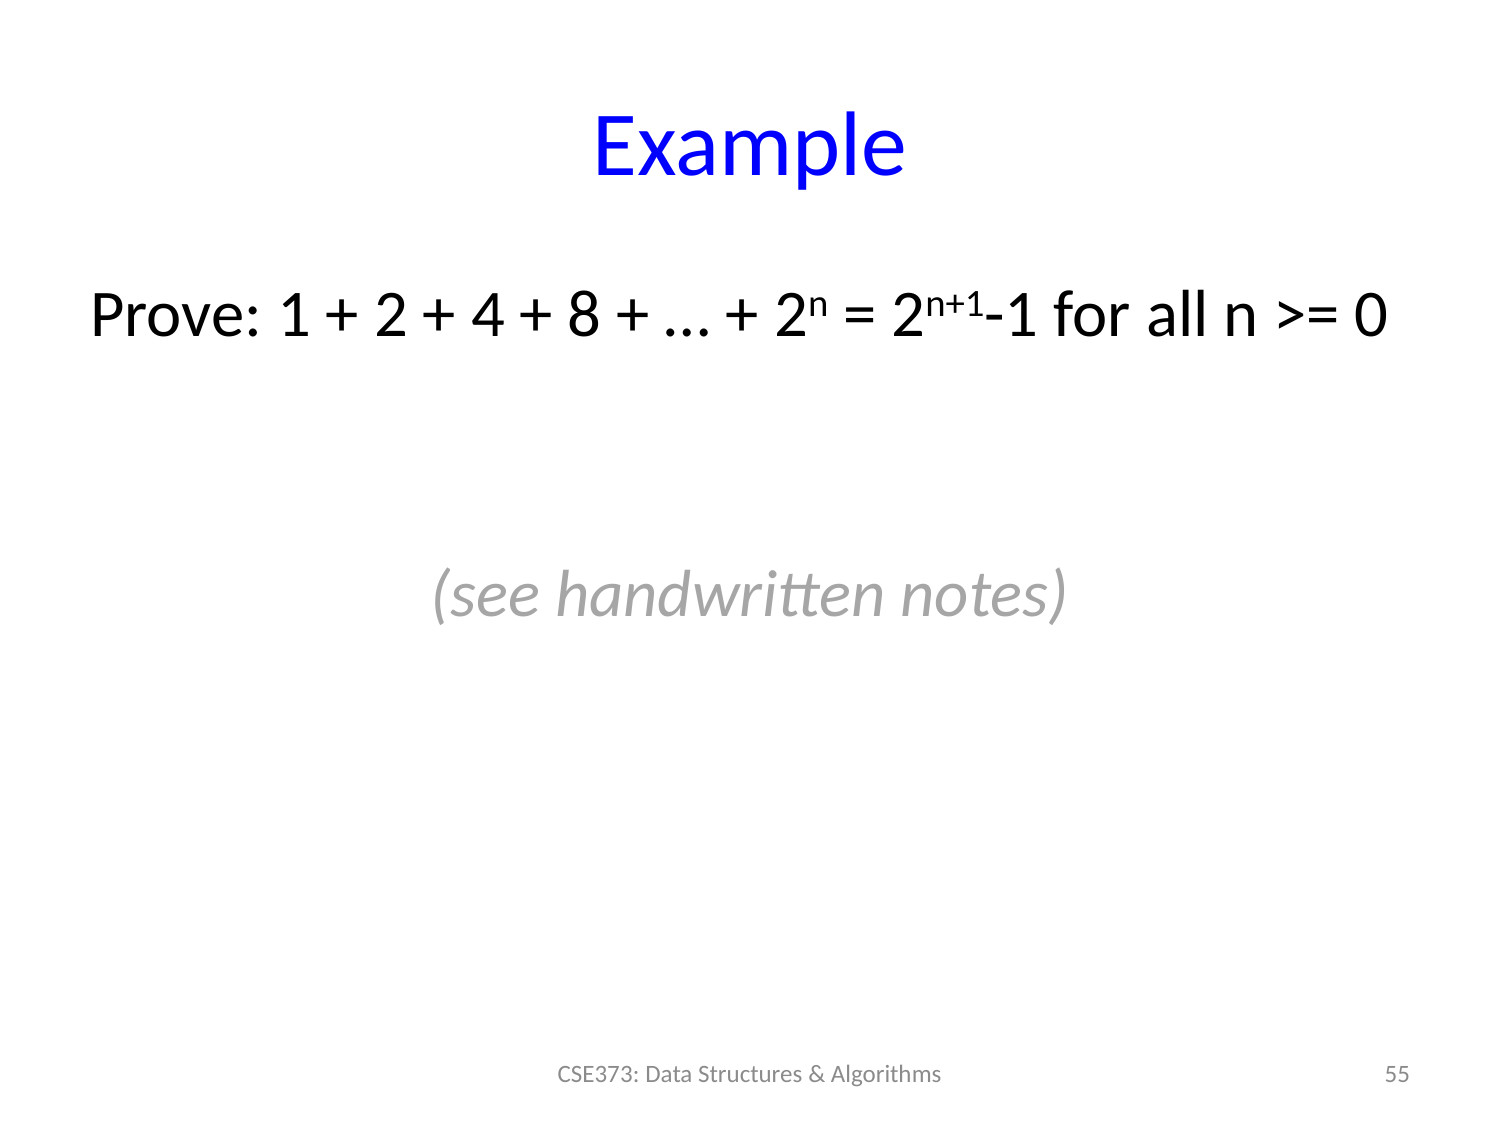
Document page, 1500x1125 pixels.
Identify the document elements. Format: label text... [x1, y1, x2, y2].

title Example [75, 45, 1425, 233]
list Prove: 1 + 2 + 4 + 8 + … + 2n = 2n+1-1 for all n >= 0 (see handwritten notes) [75, 262, 1425, 1005]
footer CSE373: Data Structures & Algorithms [512, 1042, 988, 1103]
slide_number 55 [1074, 1042, 1425, 1103]
